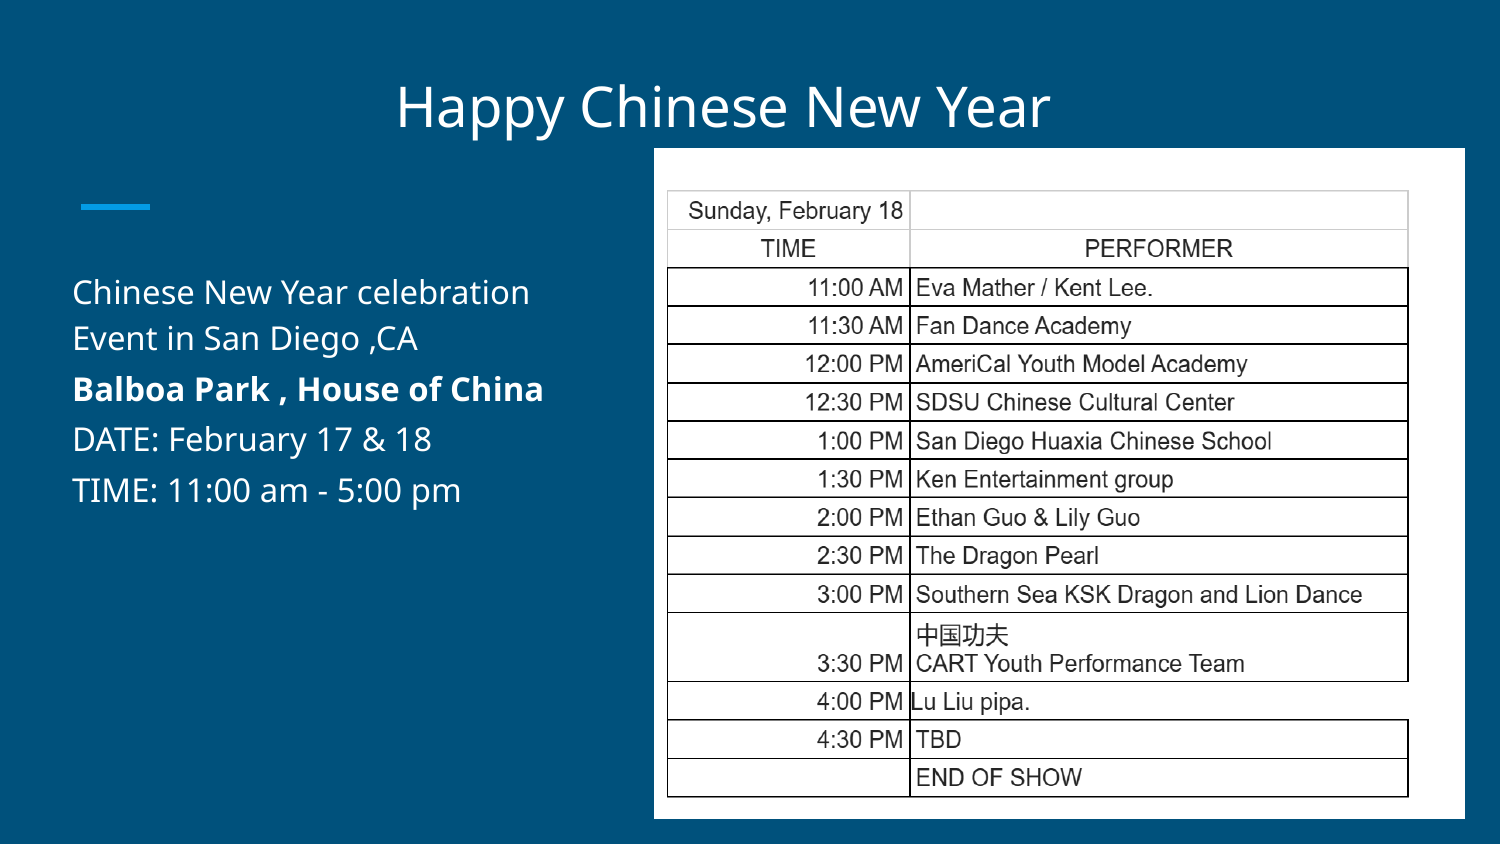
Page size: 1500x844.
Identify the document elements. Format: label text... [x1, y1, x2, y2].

picture [655, 149, 1464, 818]
title Happy Chinese New Year [52, 23, 1425, 155]
list Chinese New Year celebration Event in San Diego ,CA Balboa Park , House of China DATE: February 17 & 18 TIME: 11:00 am - 5:00 pm [57, 250, 630, 594]
